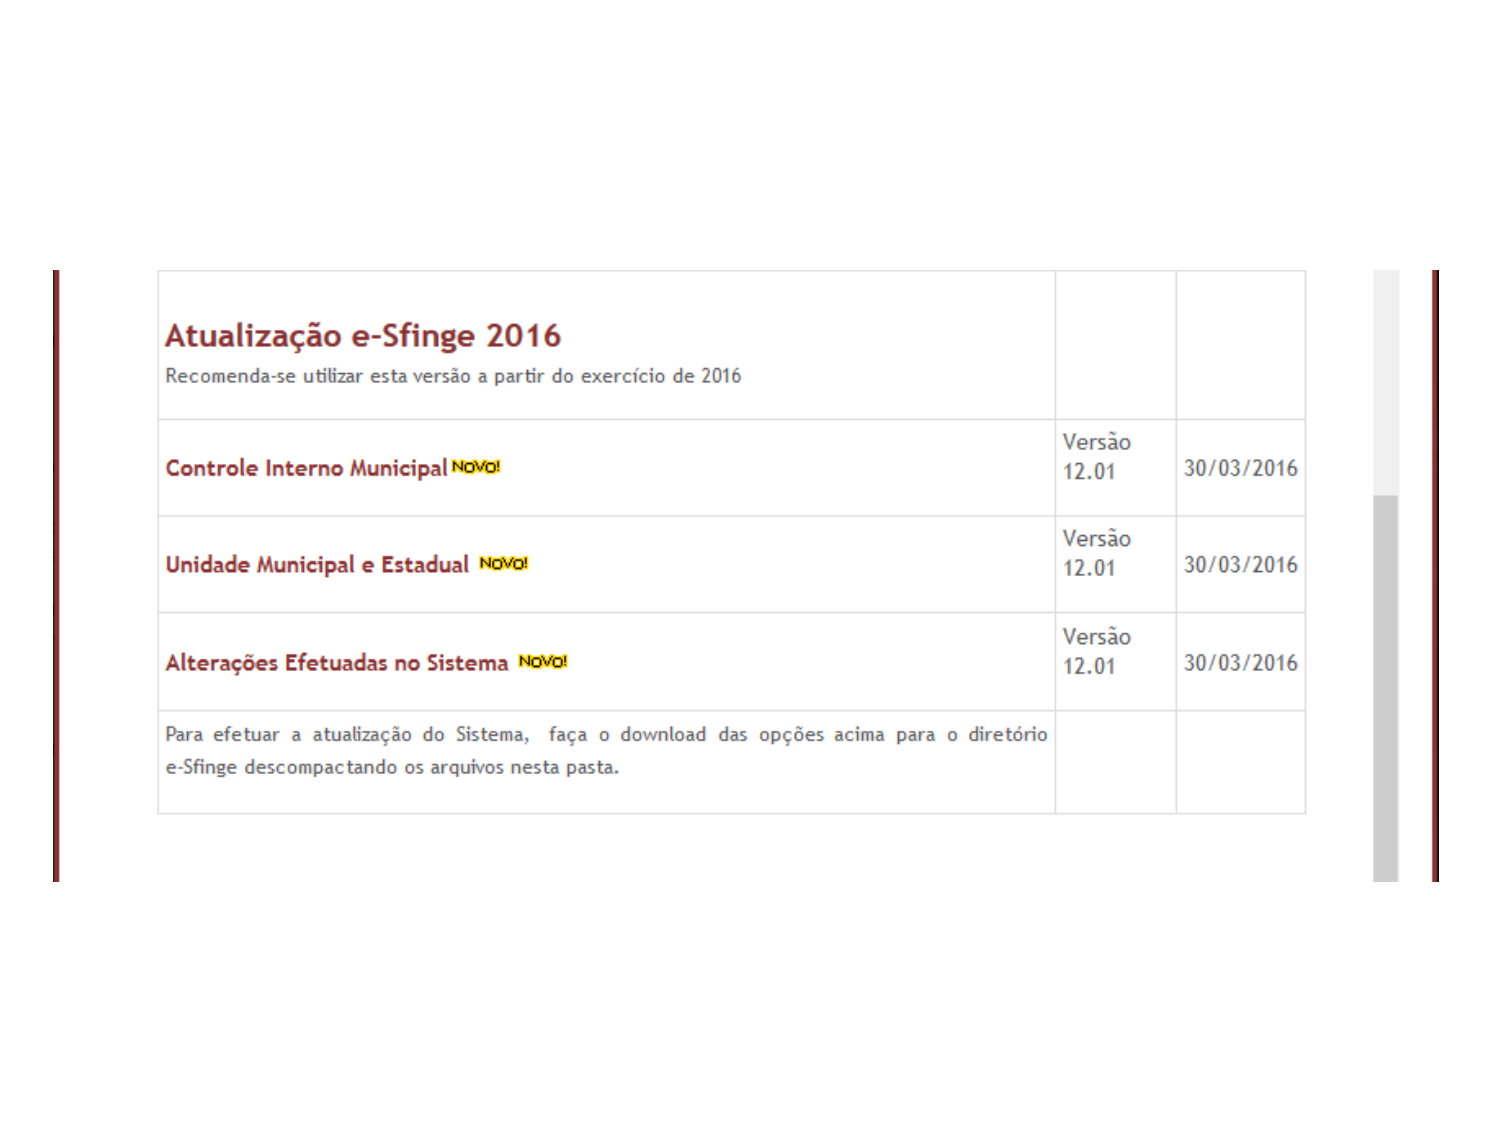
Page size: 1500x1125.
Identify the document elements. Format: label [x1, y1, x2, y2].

picture [52, 269, 1439, 882]
